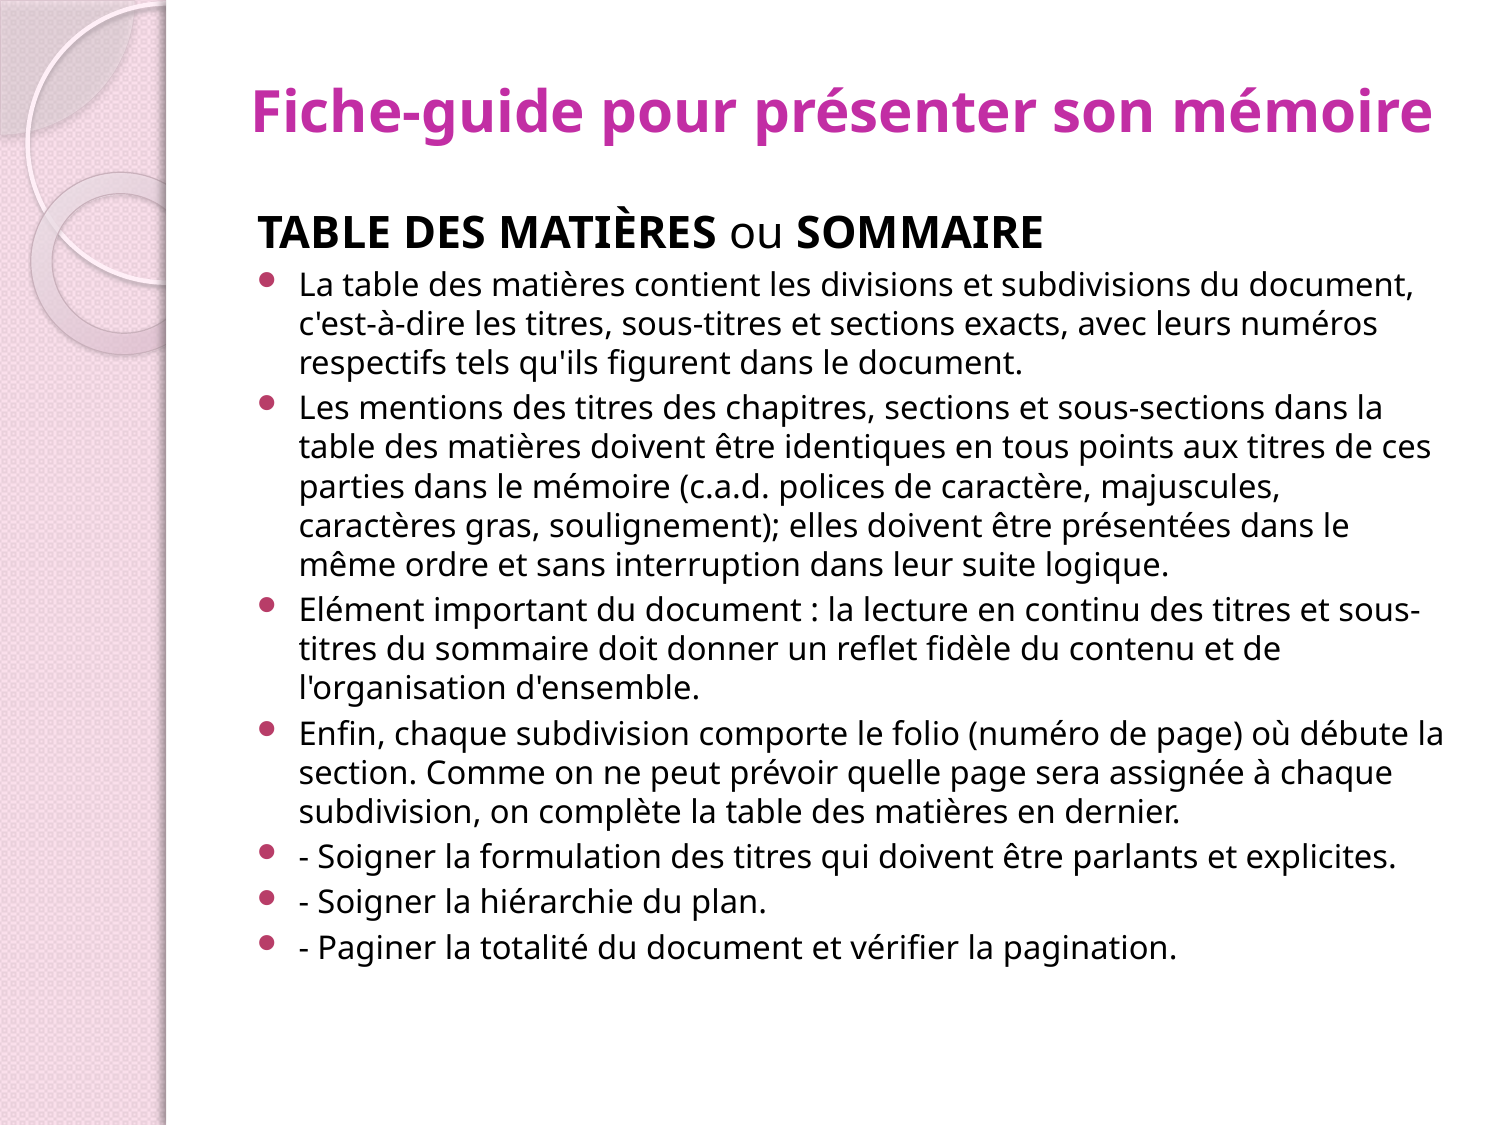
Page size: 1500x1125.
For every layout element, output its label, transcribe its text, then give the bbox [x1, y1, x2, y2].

list TABLE DES MATIÈRES ou SOMMAIRE La table des matières contient les divisions et subdivisions du document, c'est-à-dire les titres, sous-titres et sections exacts, avec leurs numéros respectifs tels qu'ils figurent dans le document. Les mentions des titres des chapitres, sections et sous-sections dans la table des matières doivent être identiques en tous points aux titres de ces parties dans le mémoire (c.a.d. polices de caractère, majuscules, caractères gras, soulignement); elles doivent être présentées dans le même ordre et sans interruption dans leur suite logique. Elément important du document : la lecture en continu des titres et sous-titres du sommaire doit donner un reflet fidèle du contenu et de l'organisation d'ensemble. Enfin, chaque subdivision comporte le folio (numéro de page) où débute la section. Comme on ne peut prévoir quelle page sera assignée à chaque subdivision, on complète la table des matières en dernier. - Soigner la formulation des titres qui doivent être parlants et explicites. - Soigner la hiérarchie du plan. - Paginer la totalité du document et vérifier la pagination. [230, 196, 1461, 984]
title Fiche-guide pour présenter son mémoire [235, 45, 1466, 173]
